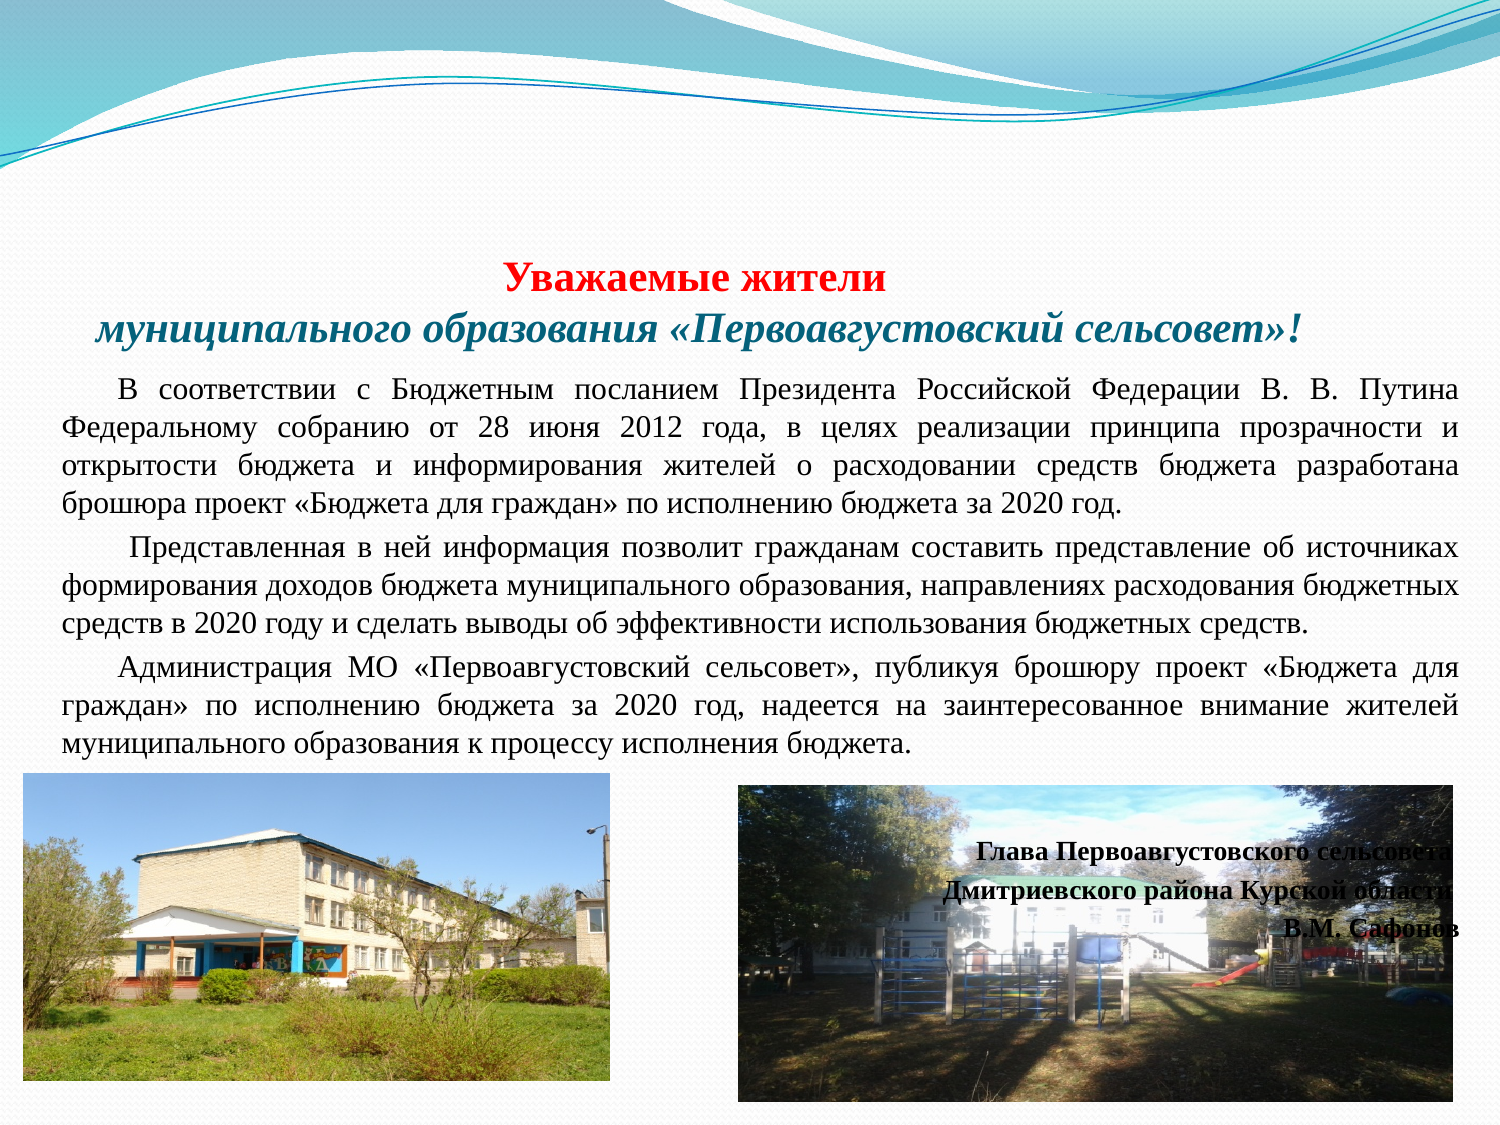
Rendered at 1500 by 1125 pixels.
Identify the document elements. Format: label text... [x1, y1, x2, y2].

table_cell 3176504,00 [610, 775, 616, 996]
picture [738, 784, 1454, 1102]
table_cell 3176504,00 [1454, 788, 1459, 996]
list В соответствии с Бюджетным посланием Президента Российской Федерации В. В. Путина Федеральному собранию от 28 июня 2012 года, в целях реализации принципа прозрачности и открытости бюджета и информирования жителей о расходовании средств бюджета разработана брошюра проект «Бюджета для граждан» по исполнению бюджета за 2020 год. Представленная в ней информация позволит гражданам составить представление об источниках формирования доходов бюджета муниципального образования, направлениях расходования бюджетных средств в 2020 году и сделать выводы об эффективности использования бюджетных средств. Администрация МО «Первоавгустовский сельсовет», публикуя брошюру проект «Бюджета для граждан» по исполнению бюджета за 2020 год, надеется на заинтересованное внимание жителей муниципального образования к процессу исполнения бюджета. Глава Первоавгустовского сельсовета Дмитриевского района Курской области В.М. Сафонов [46, 316, 1475, 996]
title Уважаемые жители муниципального образования «Первоавгустовский сельсовет»! [82, 128, 1307, 316]
picture [23, 773, 610, 1081]
table_cell 3176504,00 [731, 786, 738, 996]
